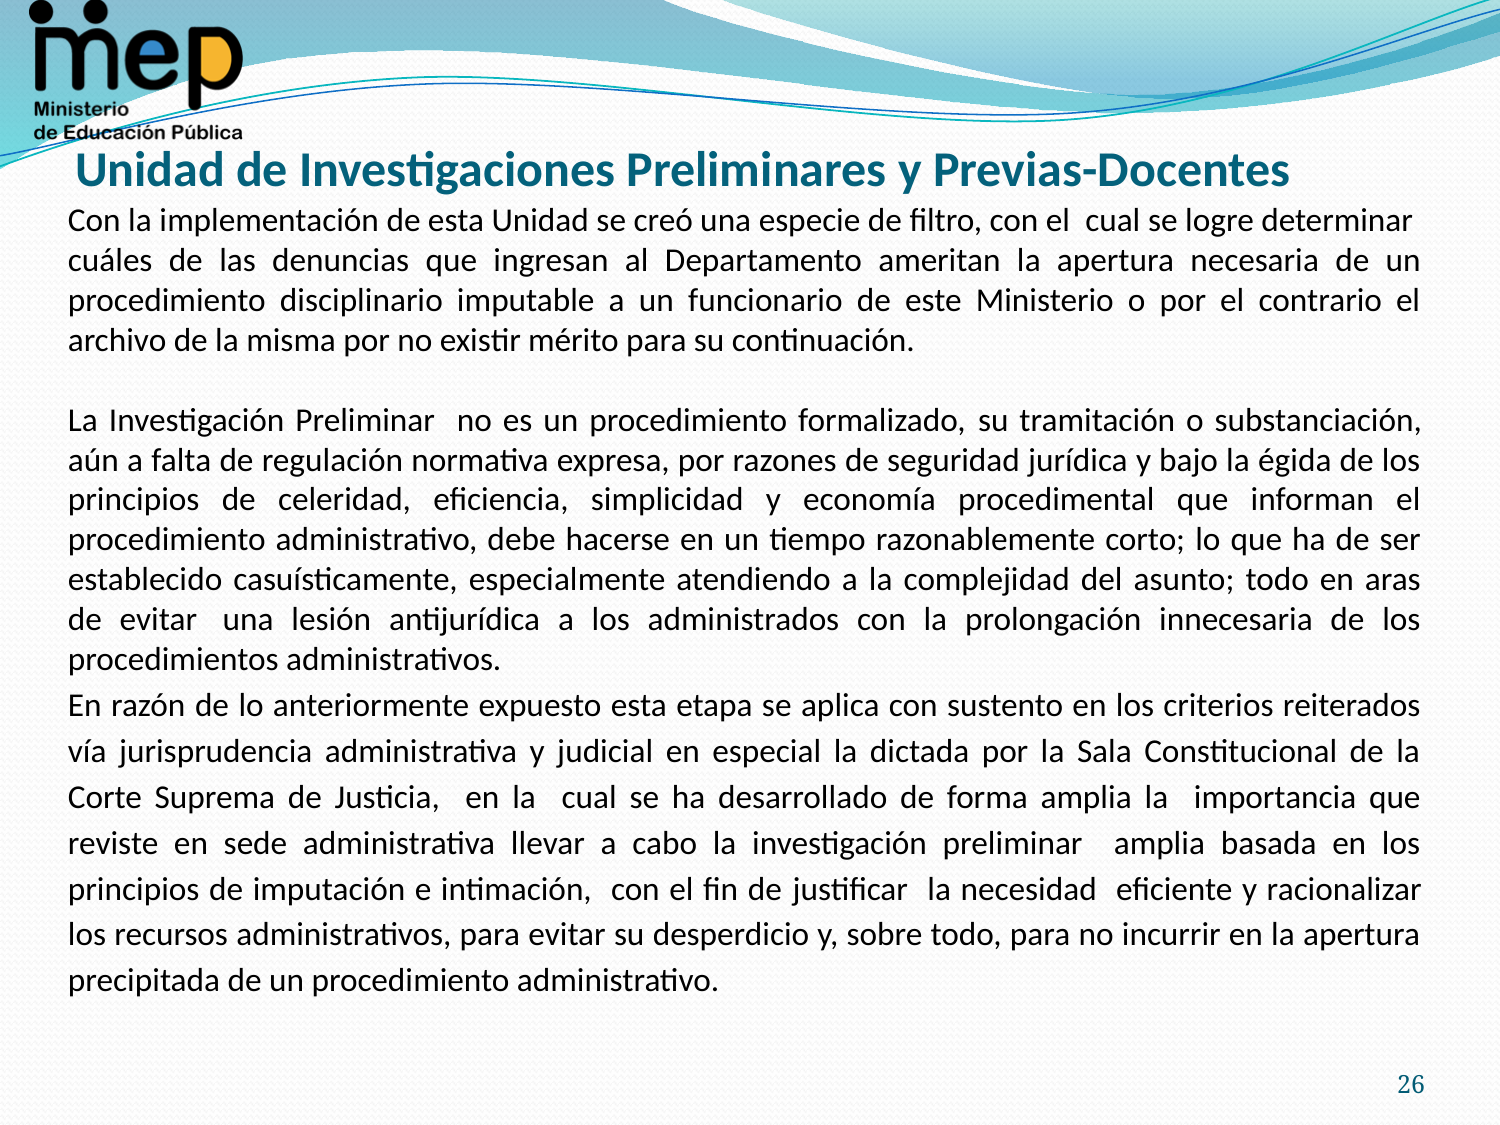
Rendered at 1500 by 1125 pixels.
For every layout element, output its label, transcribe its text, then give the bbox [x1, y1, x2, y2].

slide_number 26 [1299, 1042, 1425, 1103]
picture [29, 0, 243, 144]
table_cell 10 [53, 5, 246, 155]
text_box Con la implementación de esta Unidad se creó una especie de filtro, con el cual se logre determinar cuáles de las denuncias que ingresan al Departamento ameritan la apertura necesaria de un procedimiento disciplinario imputable a un funcionario de este Ministerio o por el contrario el archivo de la misma por no existir mérito para su continuación. La Investigación Preliminar no es un procedimiento formalizado, su tramitación o substanciación, aún a falta de regulación normativa expresa, por razones de seguridad jurídica y bajo la égida de los principios de celeridad, eficiencia, simplicidad y economía procedimental que informan el procedimiento administrativo, debe hacerse en un tiempo razonablemente corto; lo que ha de ser establecido casuísticamente, especialmente atendiendo a la complejidad del asunto; todo en aras de evitar una lesión antijurídica a los administrados con la prolongación innecesaria de los procedimientos administrativos. En razón de lo anteriormente expuesto esta etapa se aplica con sustento en los criterios reiterados vía jurisprudencia administrativa y judicial en especial la dictada por la Sala Constitucional de la Corte Suprema de Justicia, en la cual se ha desarrollado de forma amplia la importancia que reviste en sede administrativa llevar a cabo la investigación preliminar amplia basada en los principios de imputación e intimación, con el fin de justificar la necesidad eficiente y racionalizar los recursos administrativos, para evitar su desperdicio y, sobre todo, para no incurrir en la apertura precipitada de un procedimiento administrativo. [53, 0, 1438, 1006]
slide_number 35 [53, 144, 242, 152]
